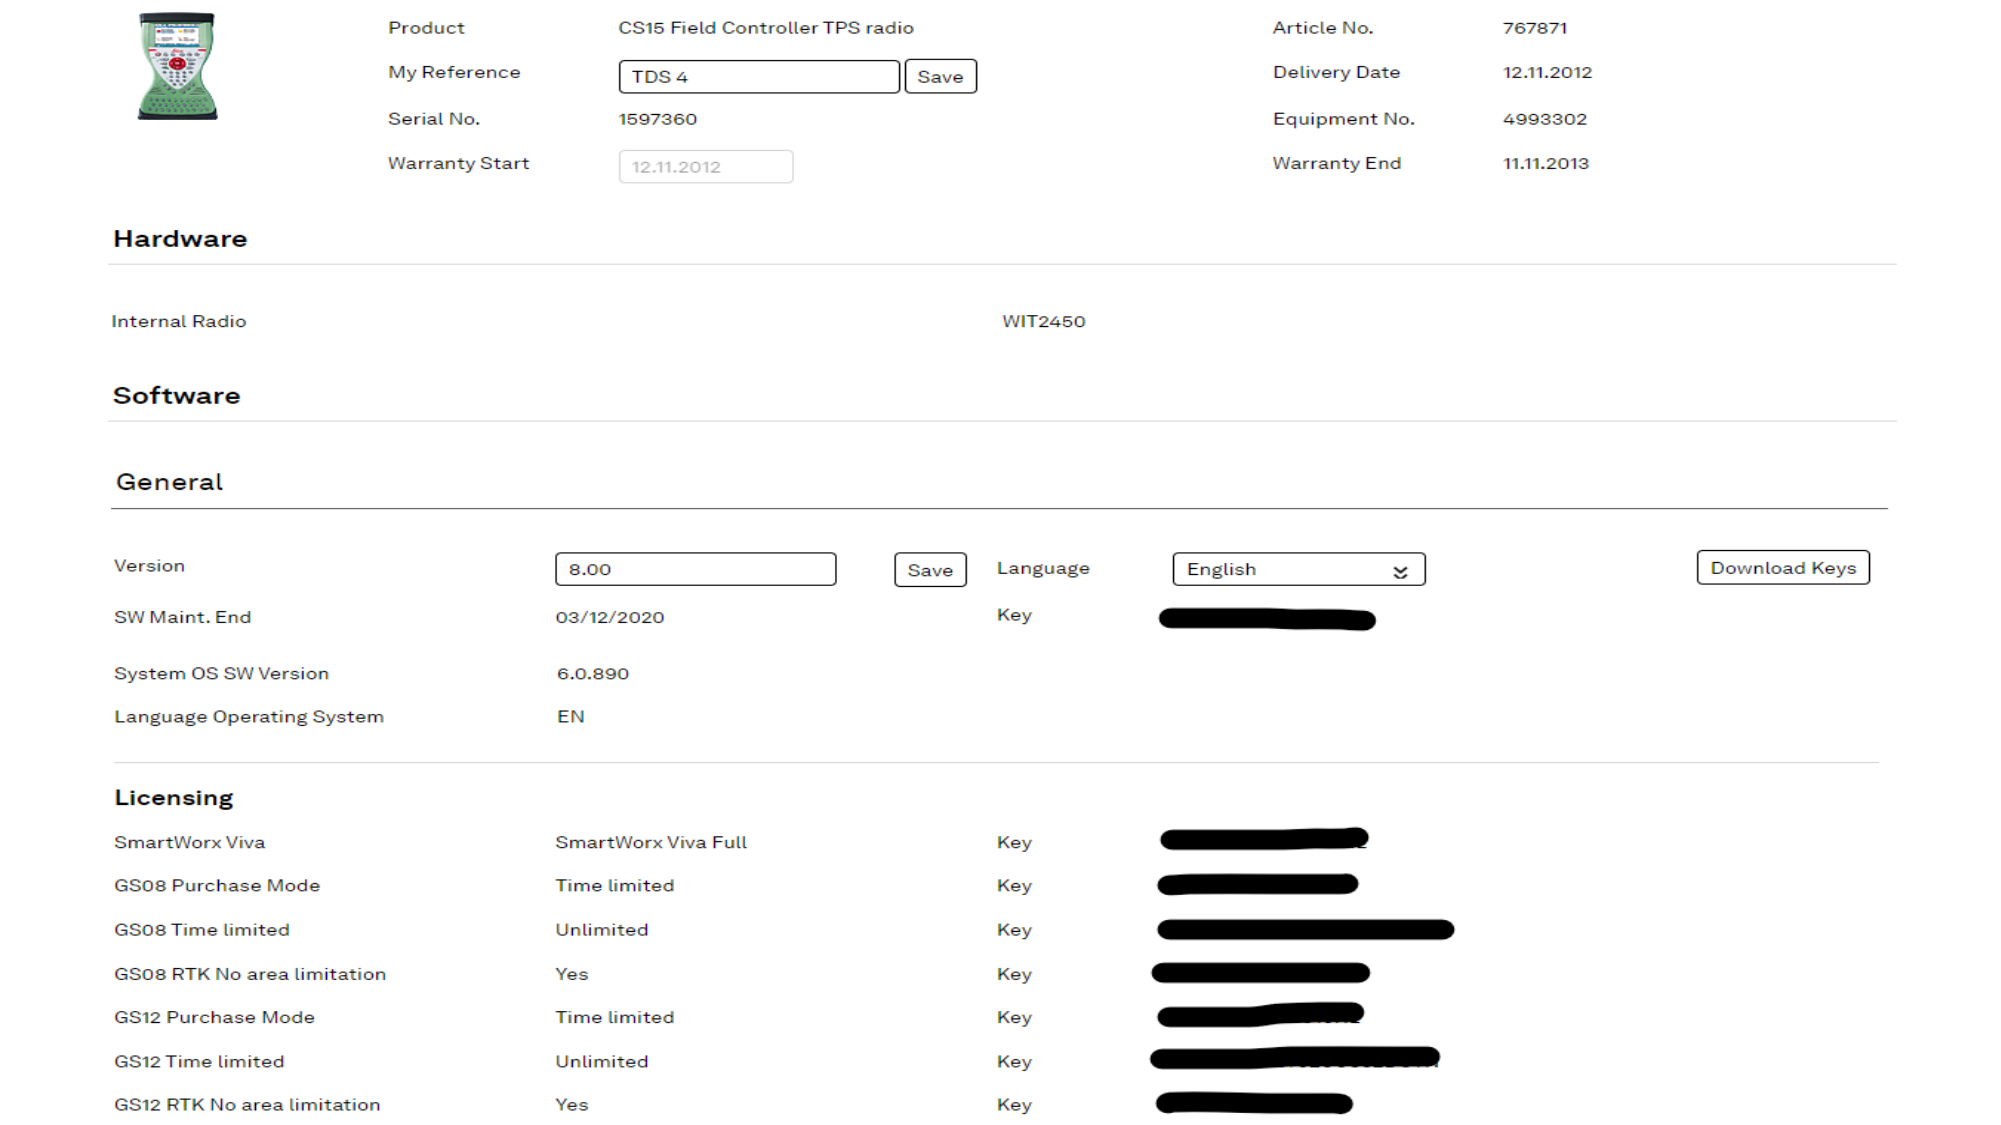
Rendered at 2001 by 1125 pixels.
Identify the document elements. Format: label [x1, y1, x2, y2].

list [101, 0, 1909, 1125]
